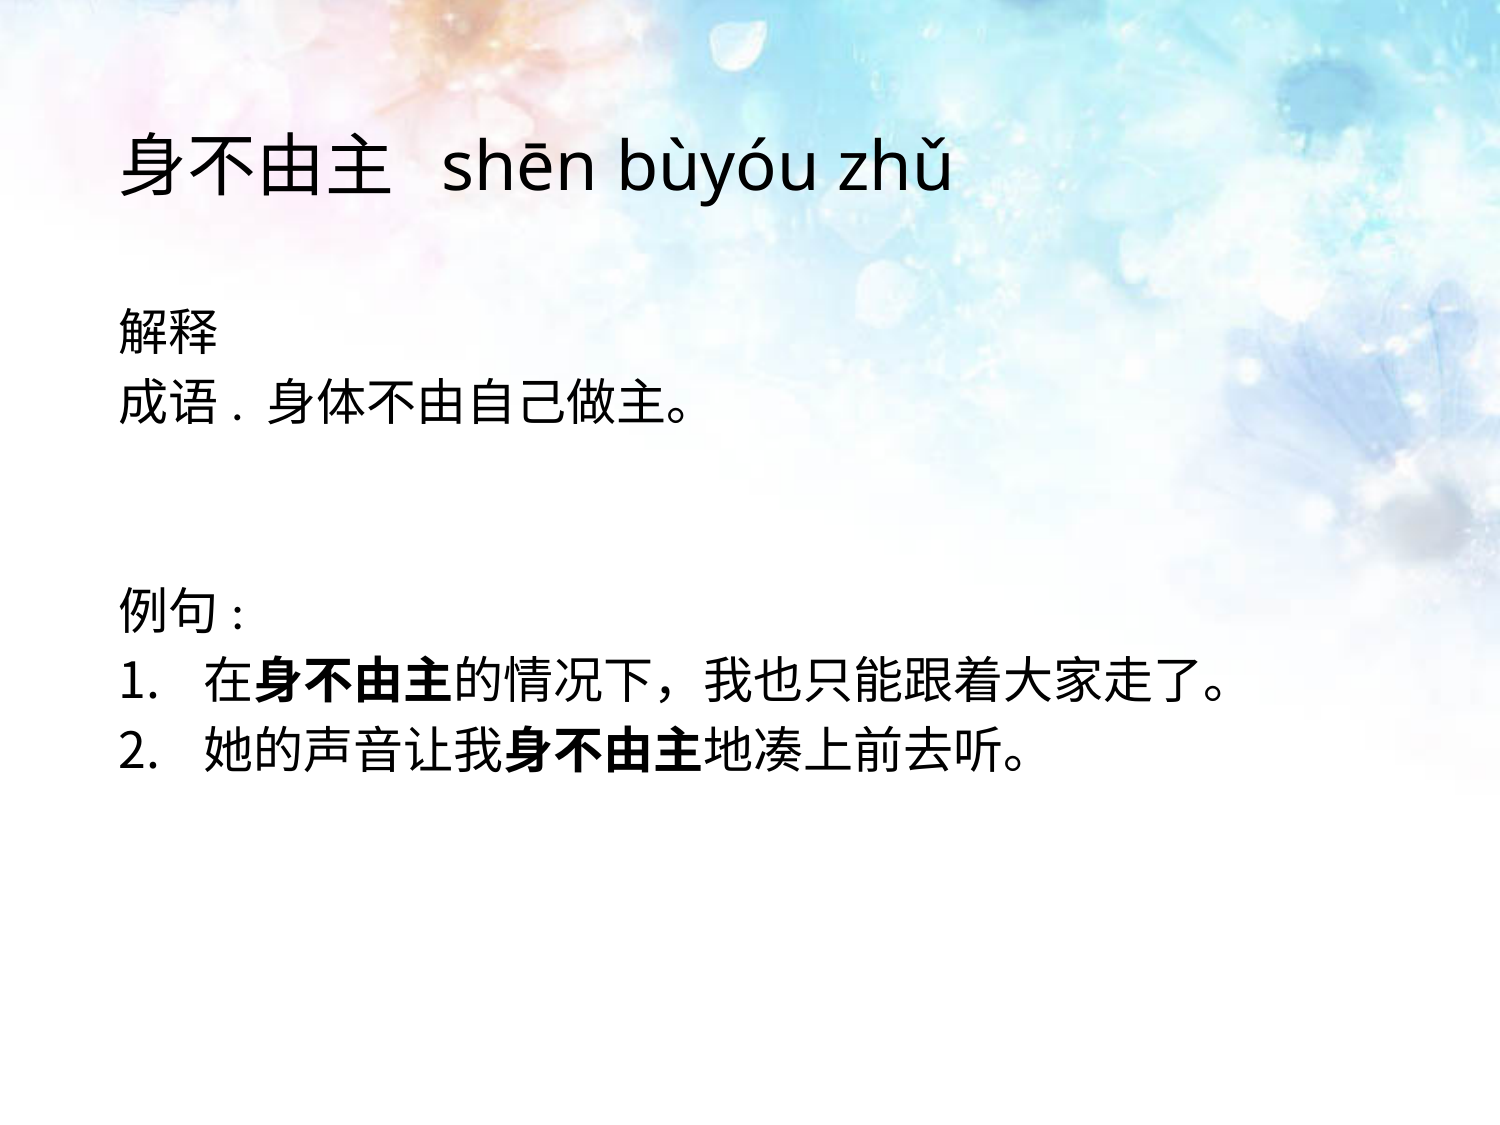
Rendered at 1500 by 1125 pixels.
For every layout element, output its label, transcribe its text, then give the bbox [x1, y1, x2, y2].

title 身不由主 shēn bùyóu zhǔ [103, 60, 1398, 278]
list 解释 成语. 身体不由自己做主。 例句: 在身不由主的情况下，我也只能跟着大家走了。 她的声音让我身不由主地凑上前去听。 [103, 299, 1398, 1014]
picture [0, 0, 1500, 1125]
